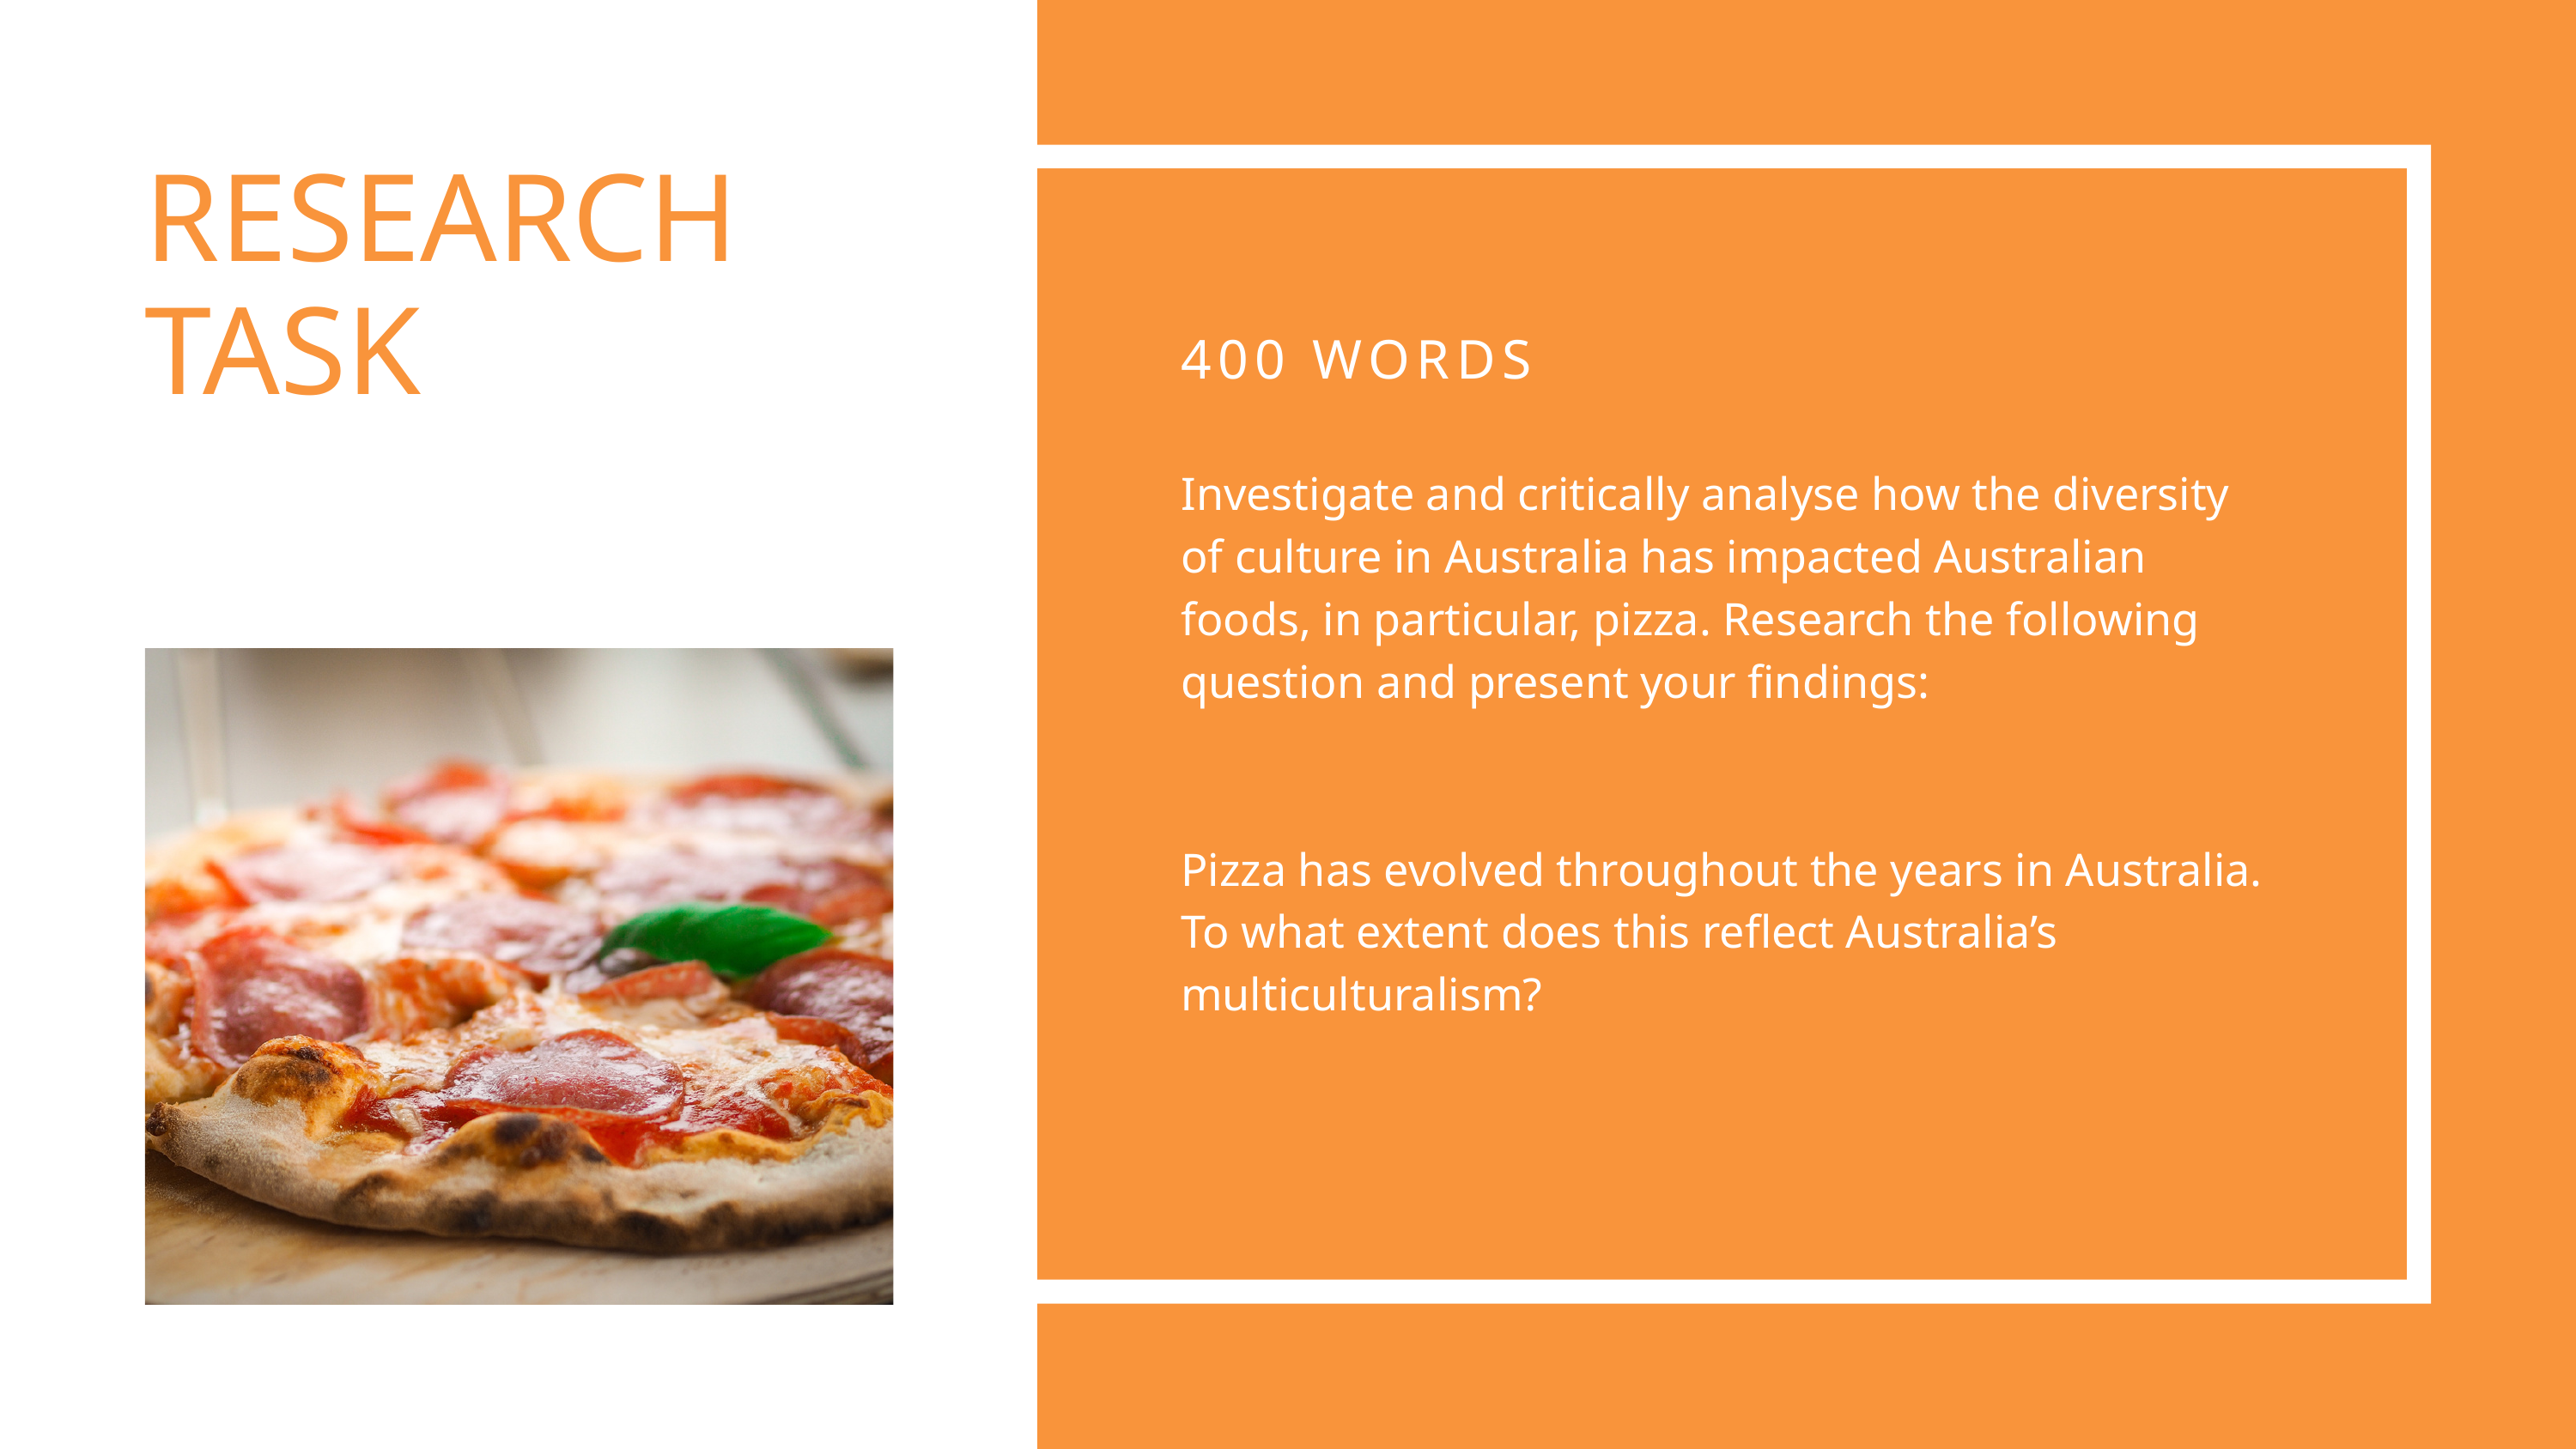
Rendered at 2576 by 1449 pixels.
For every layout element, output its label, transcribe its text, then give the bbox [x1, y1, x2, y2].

text_box RESEARCH TASK [144, 153, 852, 419]
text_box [1181, 331, 2264, 1072]
text_box [144, 648, 894, 1305]
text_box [957, 144, 2432, 1304]
text_box [0, 0, 1037, 1449]
